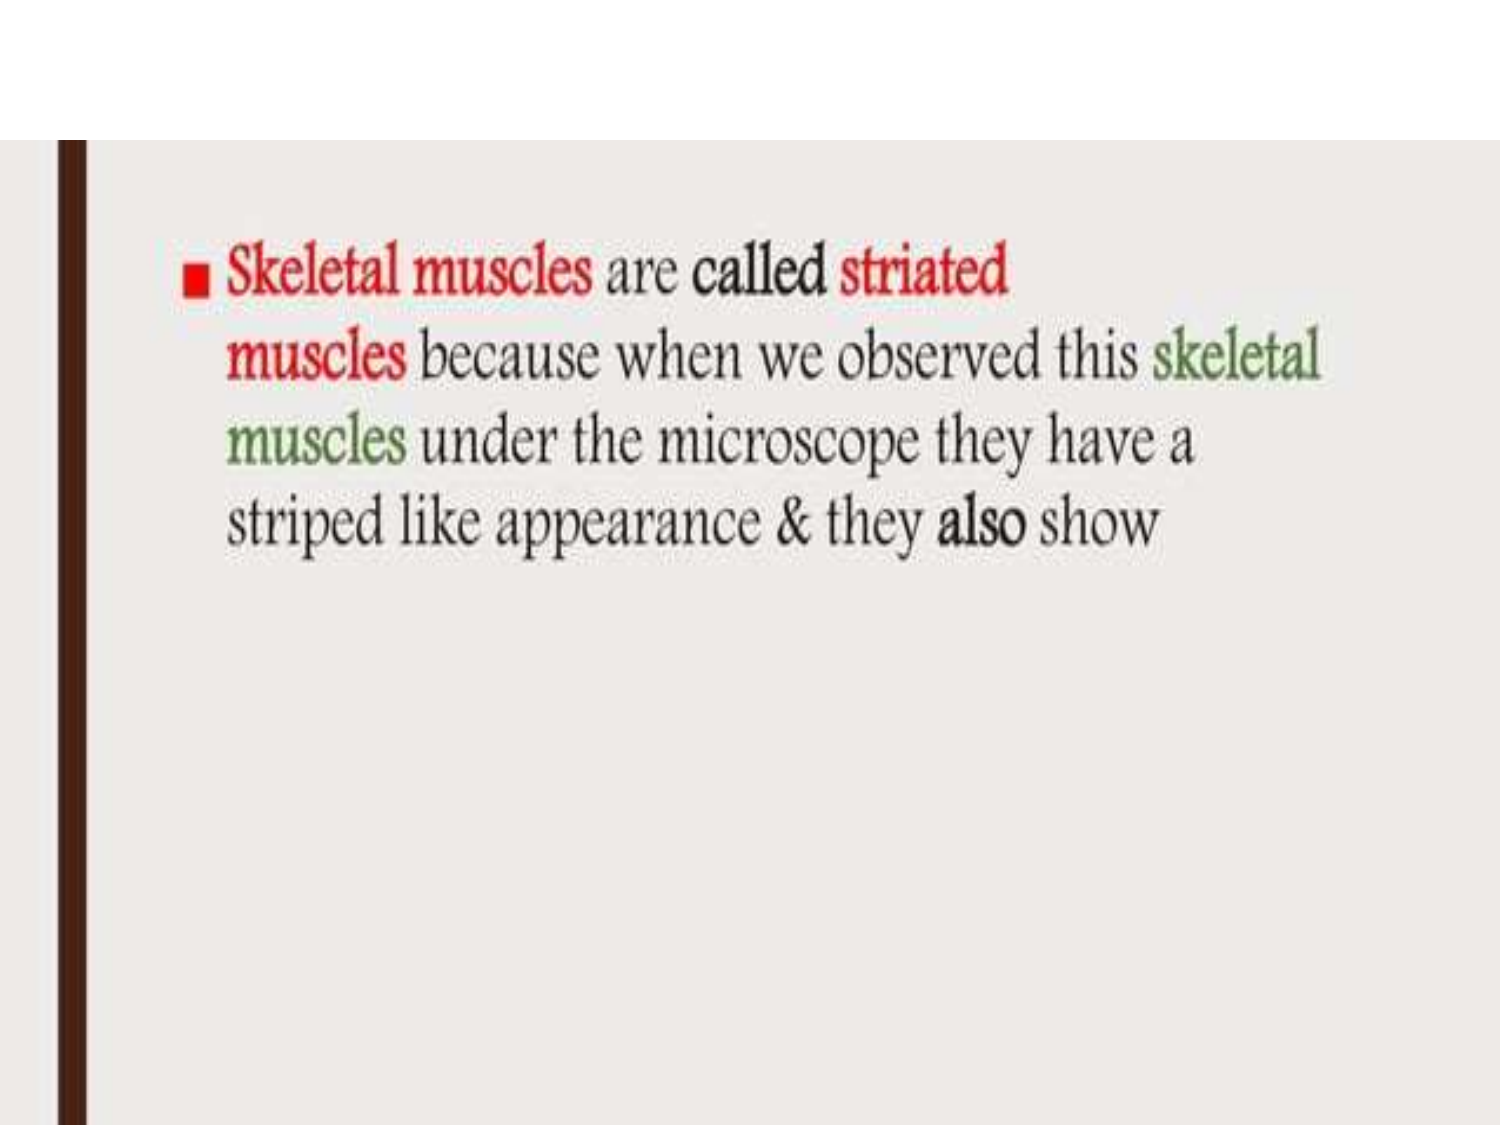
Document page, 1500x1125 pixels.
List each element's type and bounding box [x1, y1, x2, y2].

picture [0, 139, 1500, 1125]
